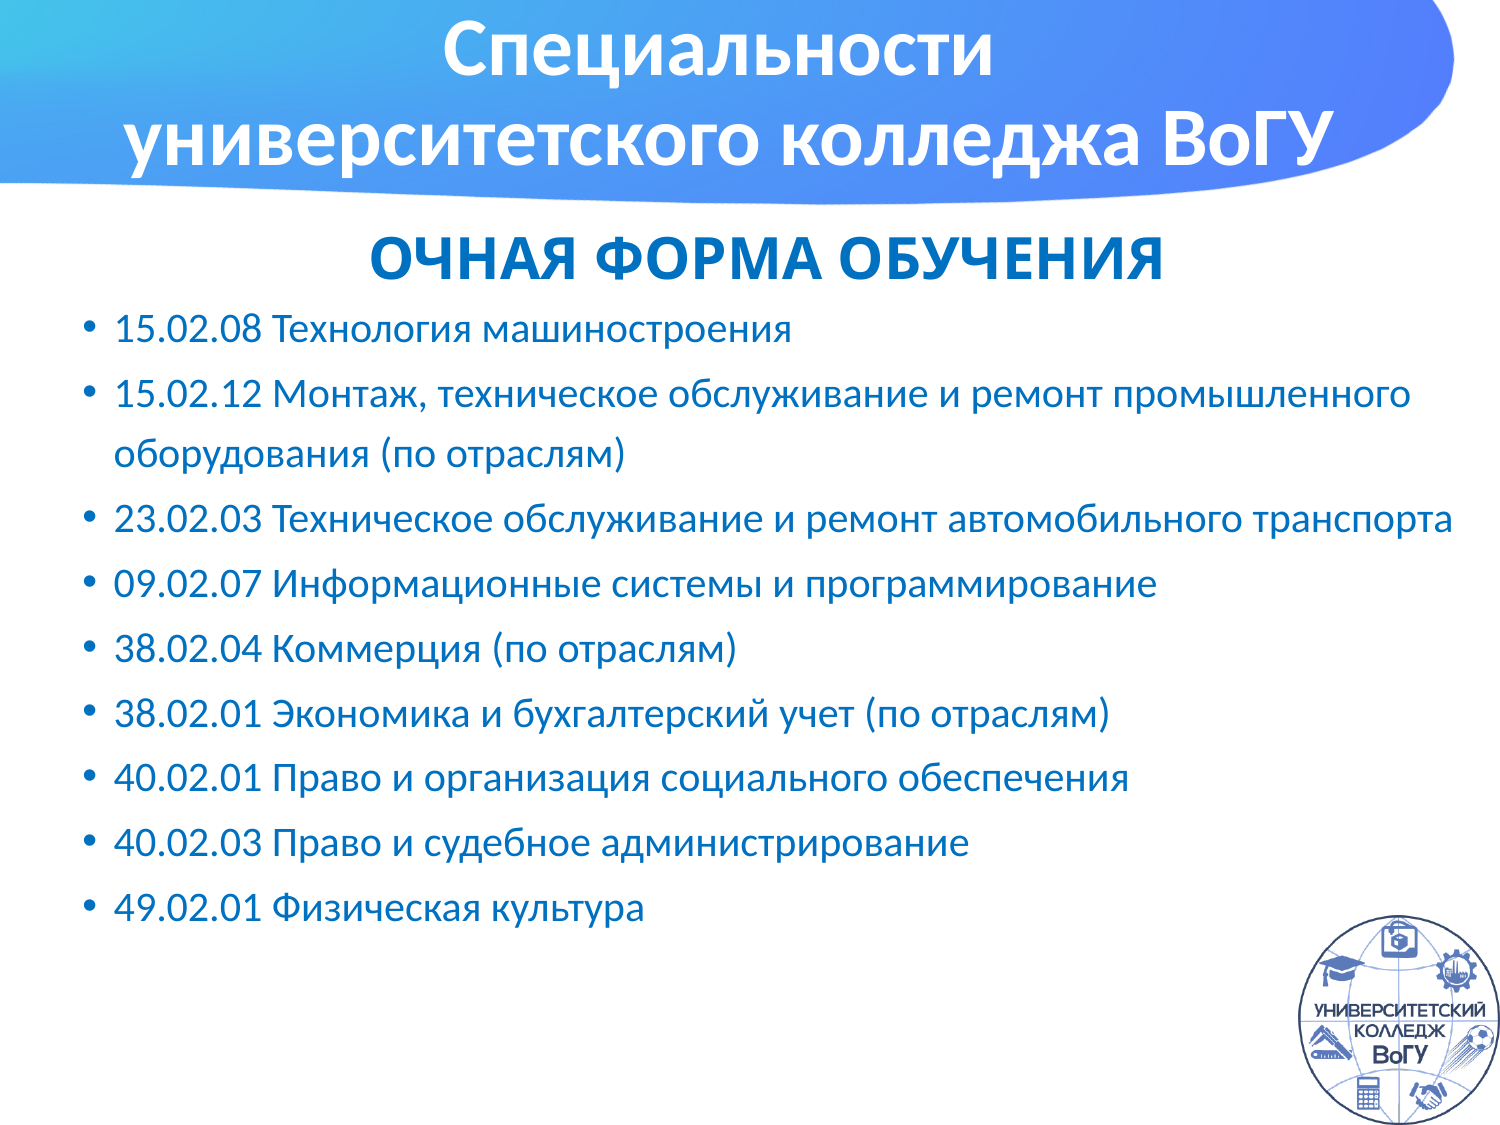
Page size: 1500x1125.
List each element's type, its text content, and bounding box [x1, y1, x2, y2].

text_box 15.02.08 Технология машиностроения 15.02.12 Монтаж, техническое обслуживание и ремонт промышленного оборудования (по отраслям) 23.02.03 Техническое обслуживание и ремонт автомобильного транспорта 09.02.07 Информационные системы и программирование 38.02.04 Коммерция (по отраслям) 38.02.01 Экономика и бухгалтерский учет (по отраслям) 40.02.01 Право и организация социального обеспечения 40.02.03 Право и судебное администрирование 49.02.01 Физическая культура [67, 283, 1500, 1045]
picture [0, 0, 1500, 1125]
title Специальности университетского колледжа ВоГУ [0, 0, 1459, 188]
list ОЧНАЯ ФОРМА ОБУЧЕНИЯ [92, 221, 1443, 283]
